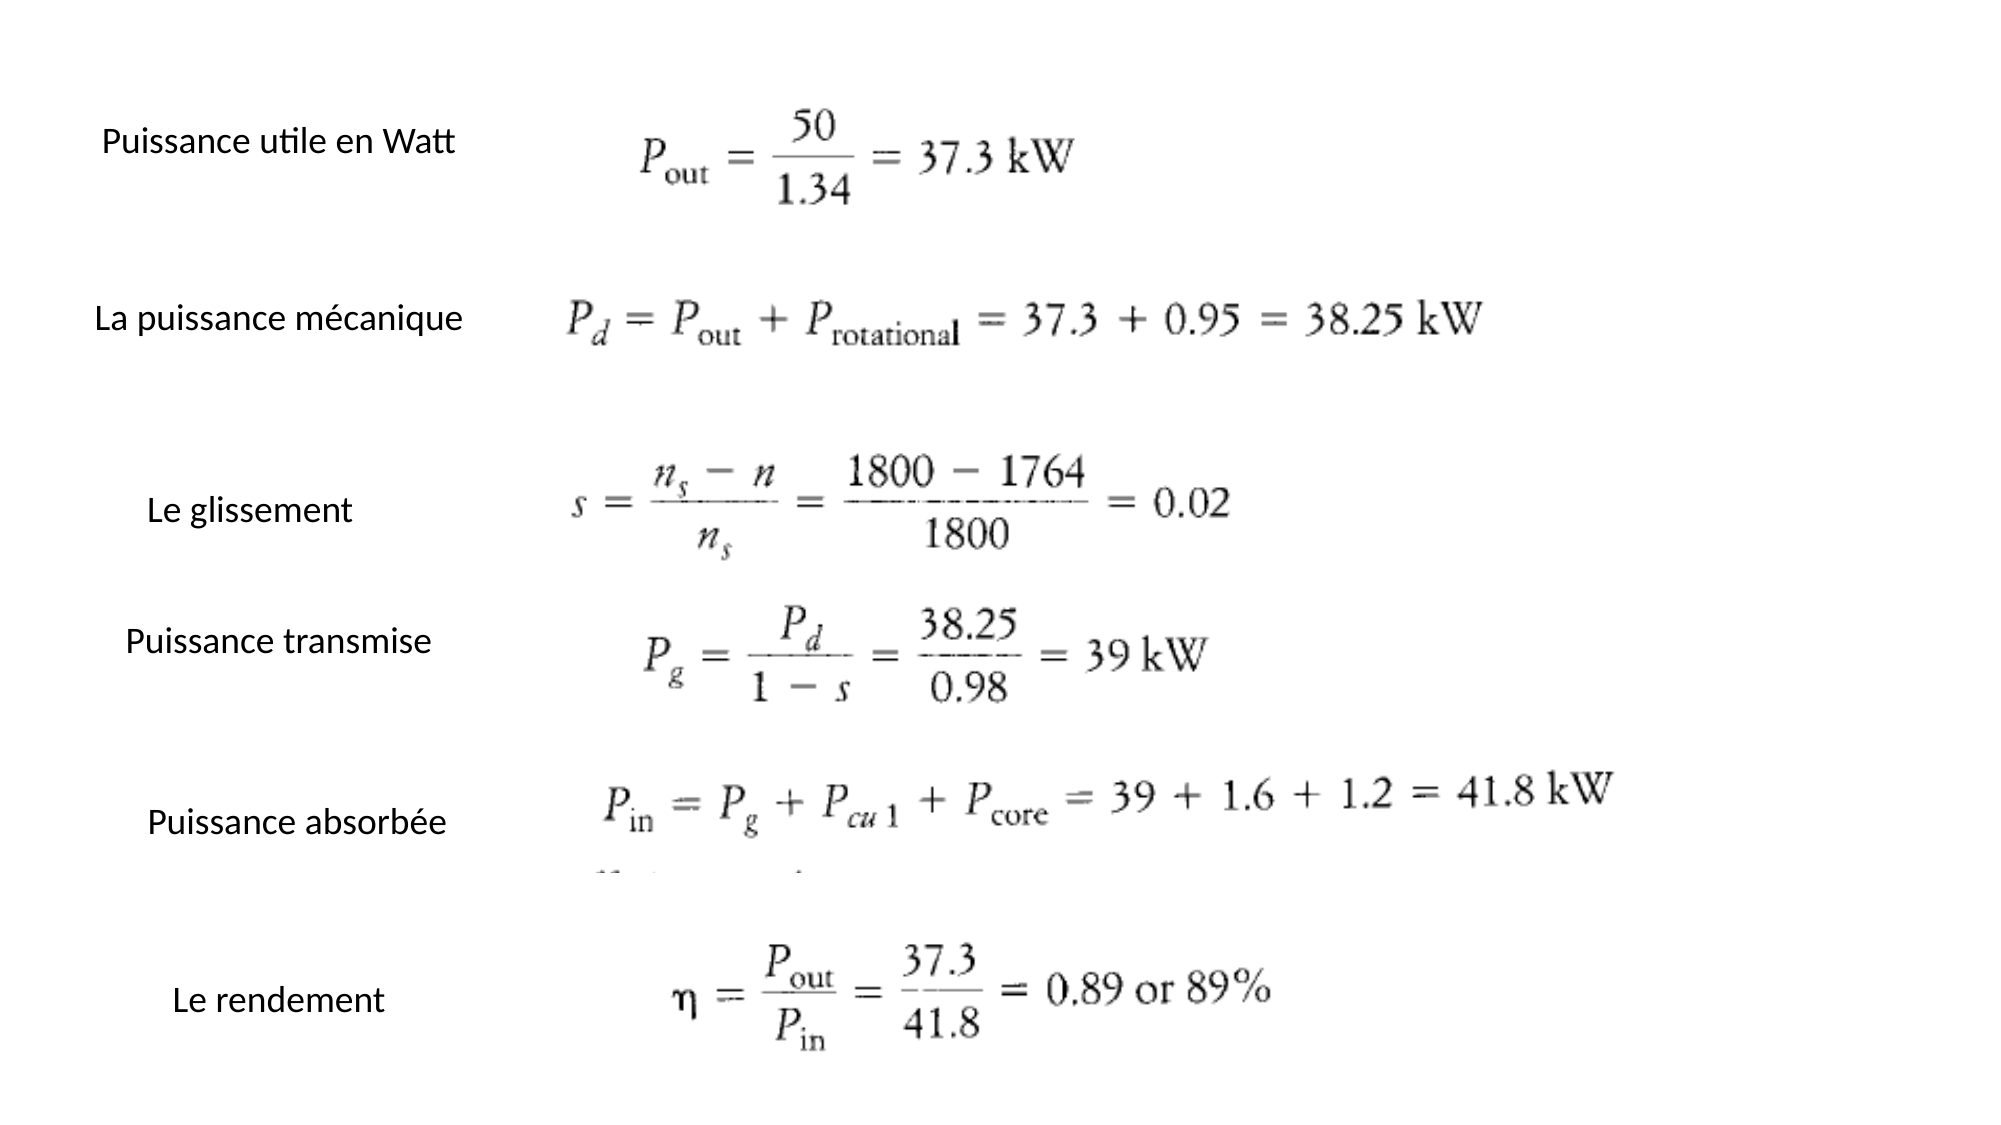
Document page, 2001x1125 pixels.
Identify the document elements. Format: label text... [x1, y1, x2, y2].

text_box La puissance mécanique [79, 285, 479, 346]
text_box Puissance transmise [110, 608, 448, 669]
picture [580, 766, 1690, 873]
picture [554, 285, 1521, 374]
picture [640, 926, 1325, 1077]
text_box Puissance absorbée [132, 789, 463, 849]
picture [601, 92, 1136, 218]
picture [640, 593, 1233, 736]
text_box Puissance utile en Watt [87, 108, 472, 169]
text_box Le glissement [132, 477, 369, 537]
text_box Le rendement [157, 967, 401, 1028]
picture [530, 452, 1281, 563]
